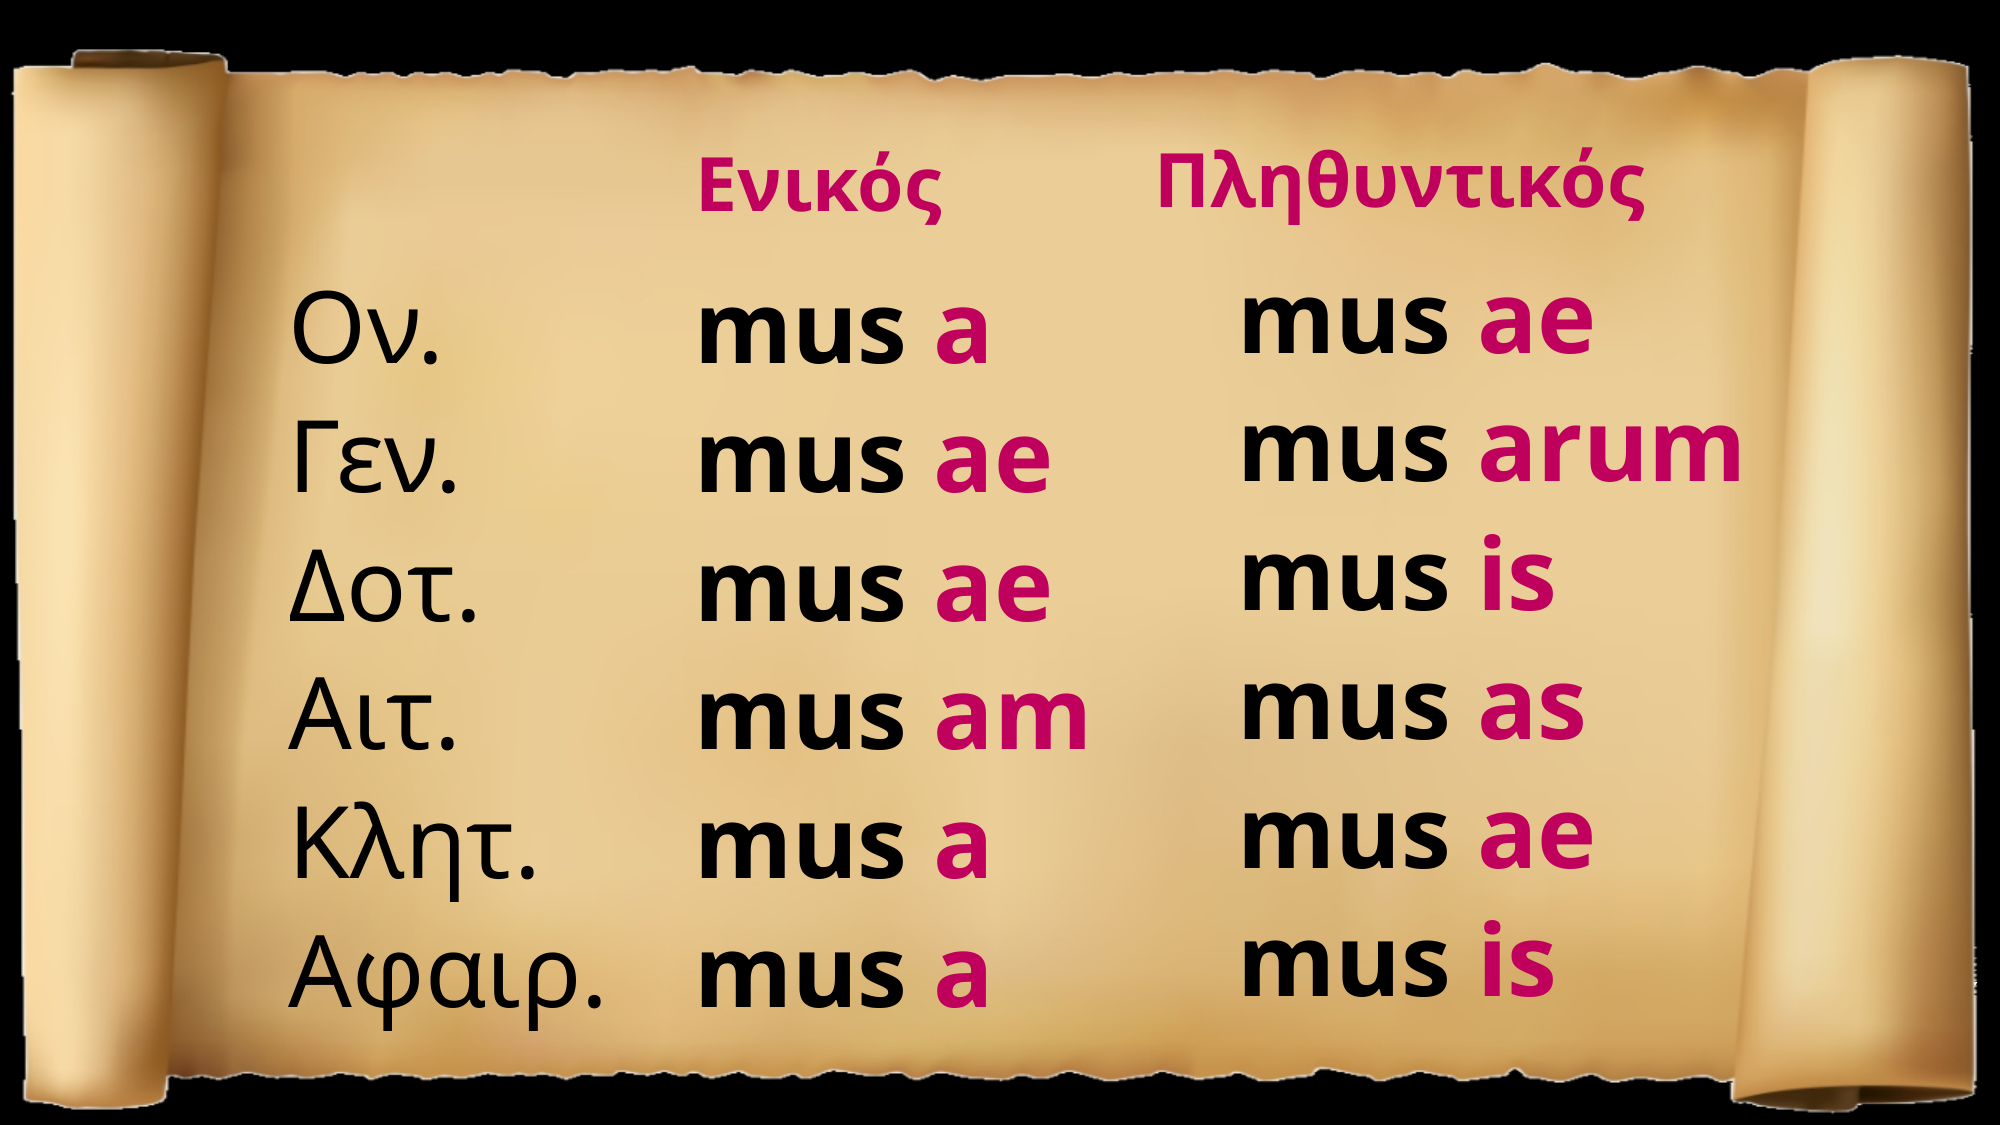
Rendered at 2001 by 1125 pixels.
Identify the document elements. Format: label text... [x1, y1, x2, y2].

picture [0, 0, 2000, 1125]
text_box Πληθυντικός [1524, 135, 1807, 257]
text_box mus ae mus arum mus is mus as mus ae mus is [1524, 259, 1795, 1089]
text_box Oν. Γεν. Δοτ. Αιτ. Κλητ. Αφαιρ. [274, 269, 435, 984]
